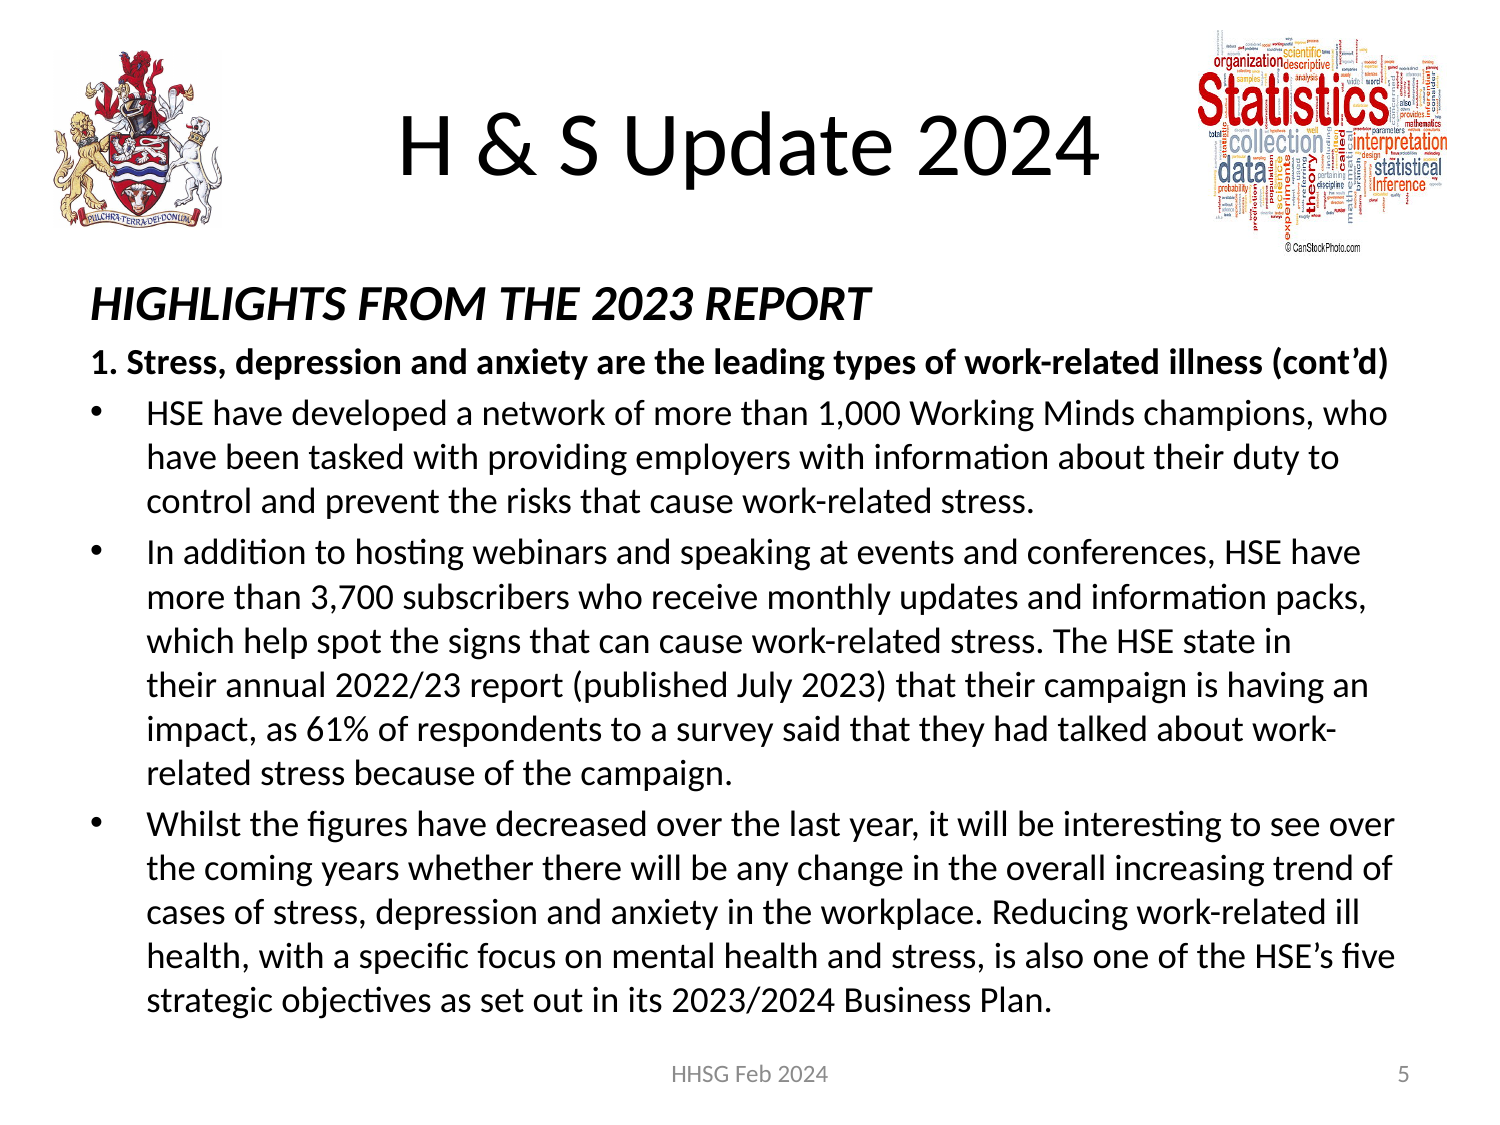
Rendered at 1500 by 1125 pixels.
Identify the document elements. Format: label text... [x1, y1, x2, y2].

picture [1198, 30, 1448, 256]
list HIGHLIGHTS FROM THE 2023 REPORT 1. Stress, depression and anxiety are the leading types of work-related illness (cont’d) HSE have developed a network of more than 1,000 Working Minds champions, who have been tasked with providing employers with information about their duty to control and prevent the risks that cause work-related stress. In addition to hosting webinars and speaking at events and conferences, HSE have more than 3,700 subscribers who receive monthly updates and information packs, which help spot the signs that can cause work-related stress. The HSE state in their annual 2022/23 report (published July 2023) that their campaign is having an impact, as 61% of respondents to a survey said that they had talked about work-related stress because of the campaign. Whilst the figures have decreased over the last year, it will be interesting to see over the coming years whether there will be any change in the overall increasing trend of cases of stress, depression and anxiety in the workplace. Reducing work-related ill health, with a specific focus on mental health and stress, is also one of the HSE’s five strategic objectives as set out in its 2023/2024 Business Plan. [75, 262, 1425, 1047]
picture [52, 49, 222, 229]
footer HHSG Feb 2024 [512, 1042, 988, 1103]
slide_number 5 [1074, 1042, 1425, 1103]
title H & S Update 2024 [75, 45, 1193, 233]
